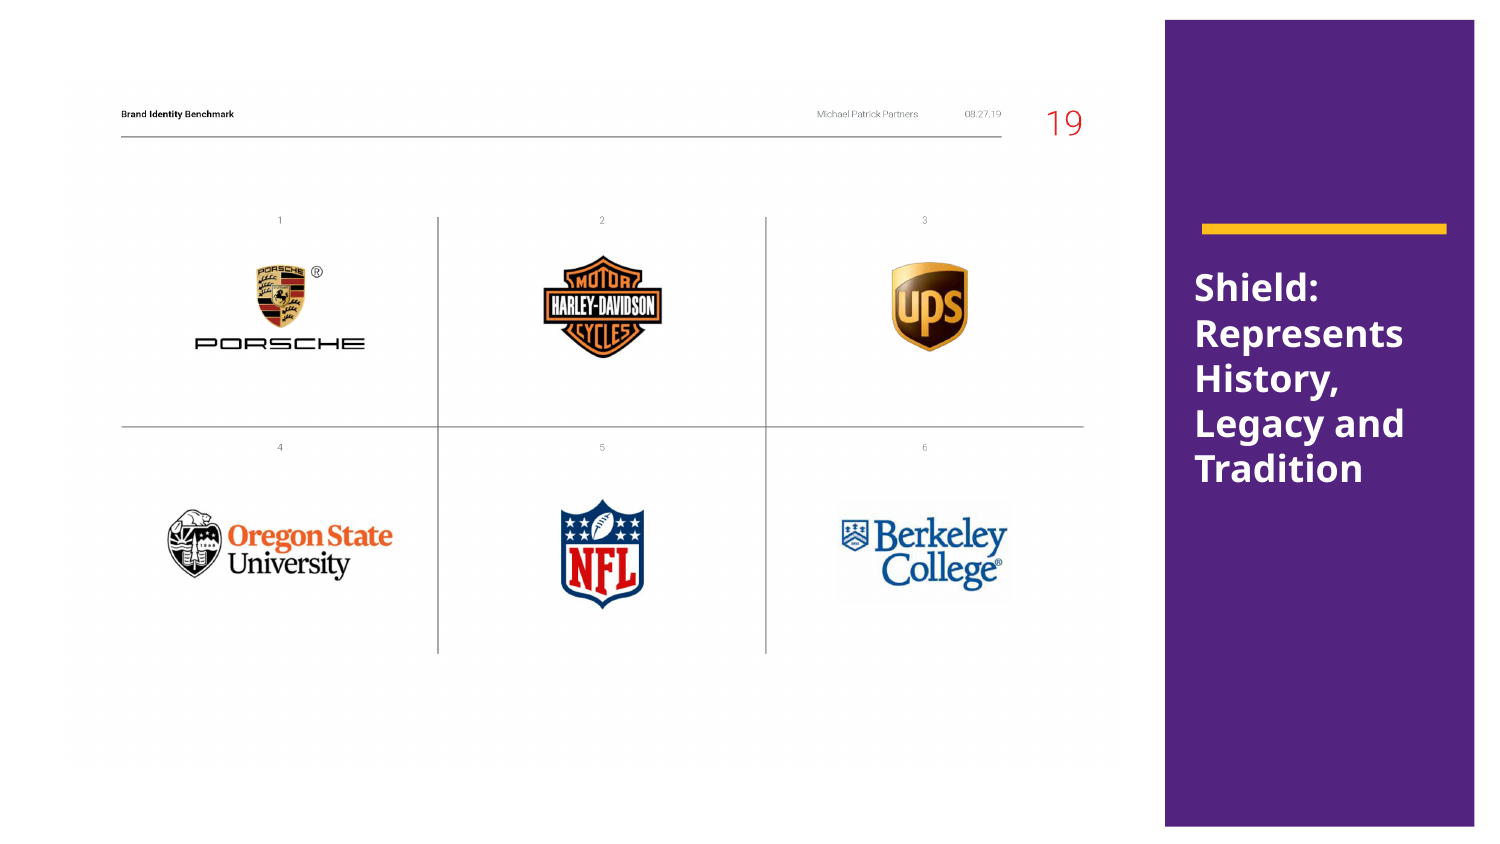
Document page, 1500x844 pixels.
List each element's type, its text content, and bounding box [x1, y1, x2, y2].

text_box Shield: Represents History, Legacy and Tradition [1192, 262, 1459, 581]
picture [57, 76, 1125, 767]
text_box [1202, 223, 1447, 235]
